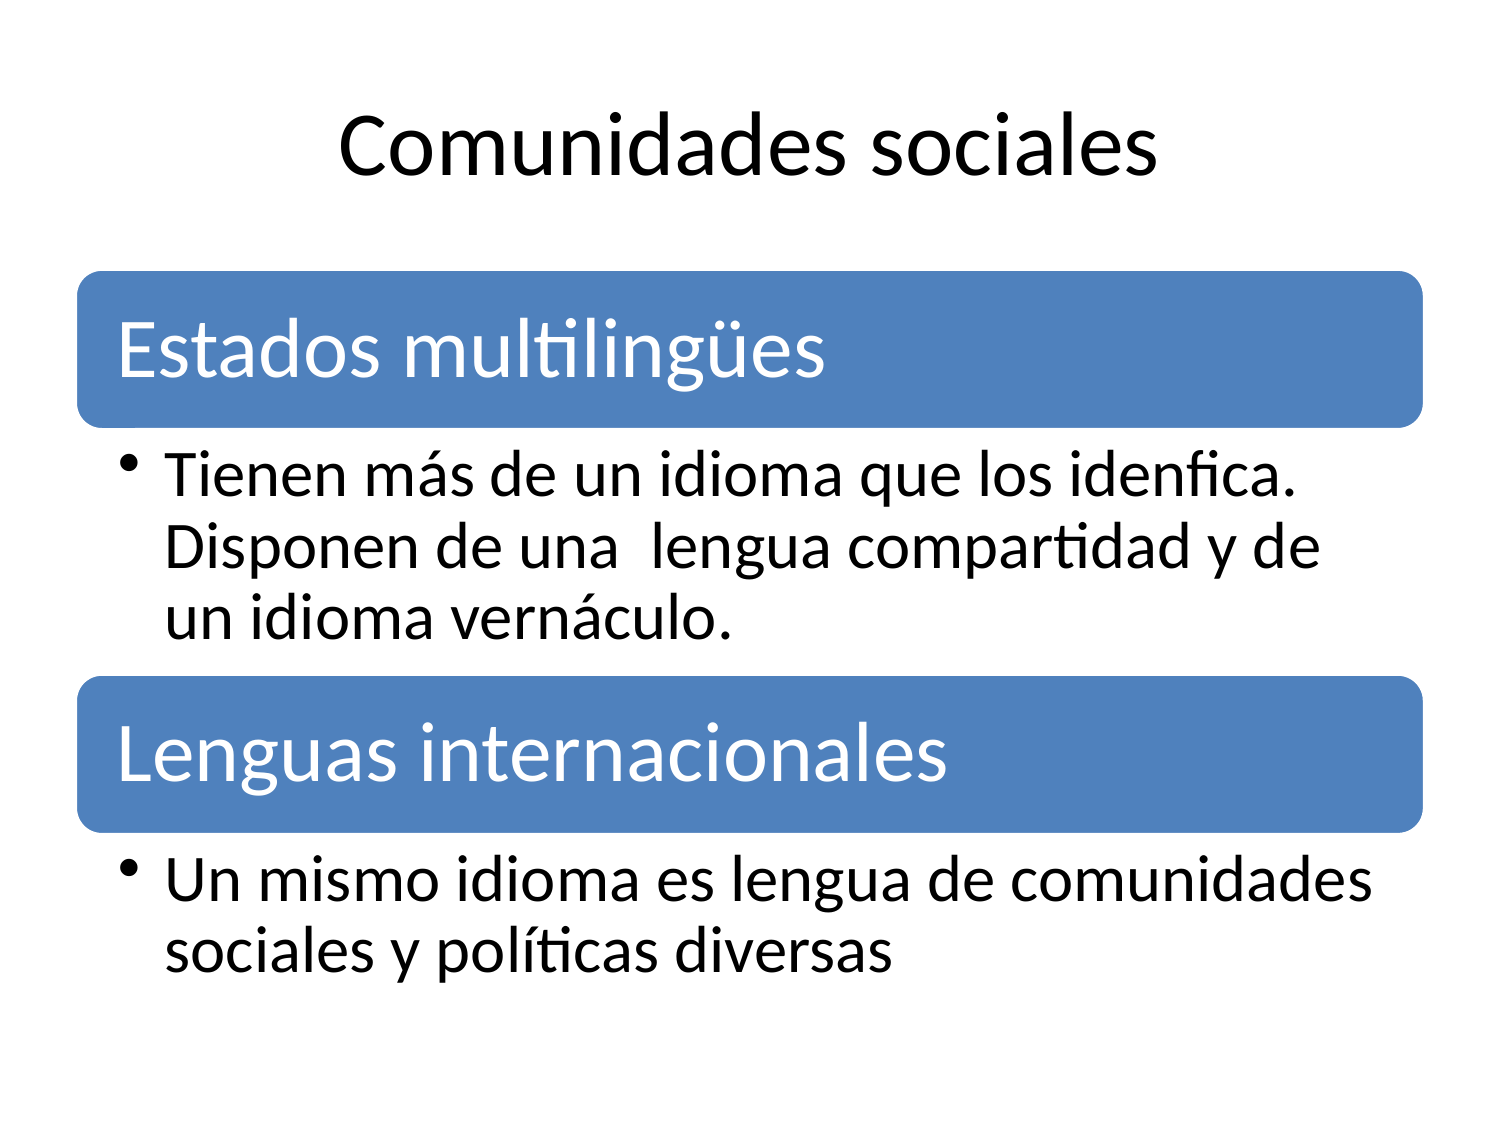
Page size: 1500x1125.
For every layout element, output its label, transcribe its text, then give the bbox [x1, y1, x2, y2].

title Comunidades sociales [75, 45, 1425, 233]
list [74, 262, 1426, 1006]
